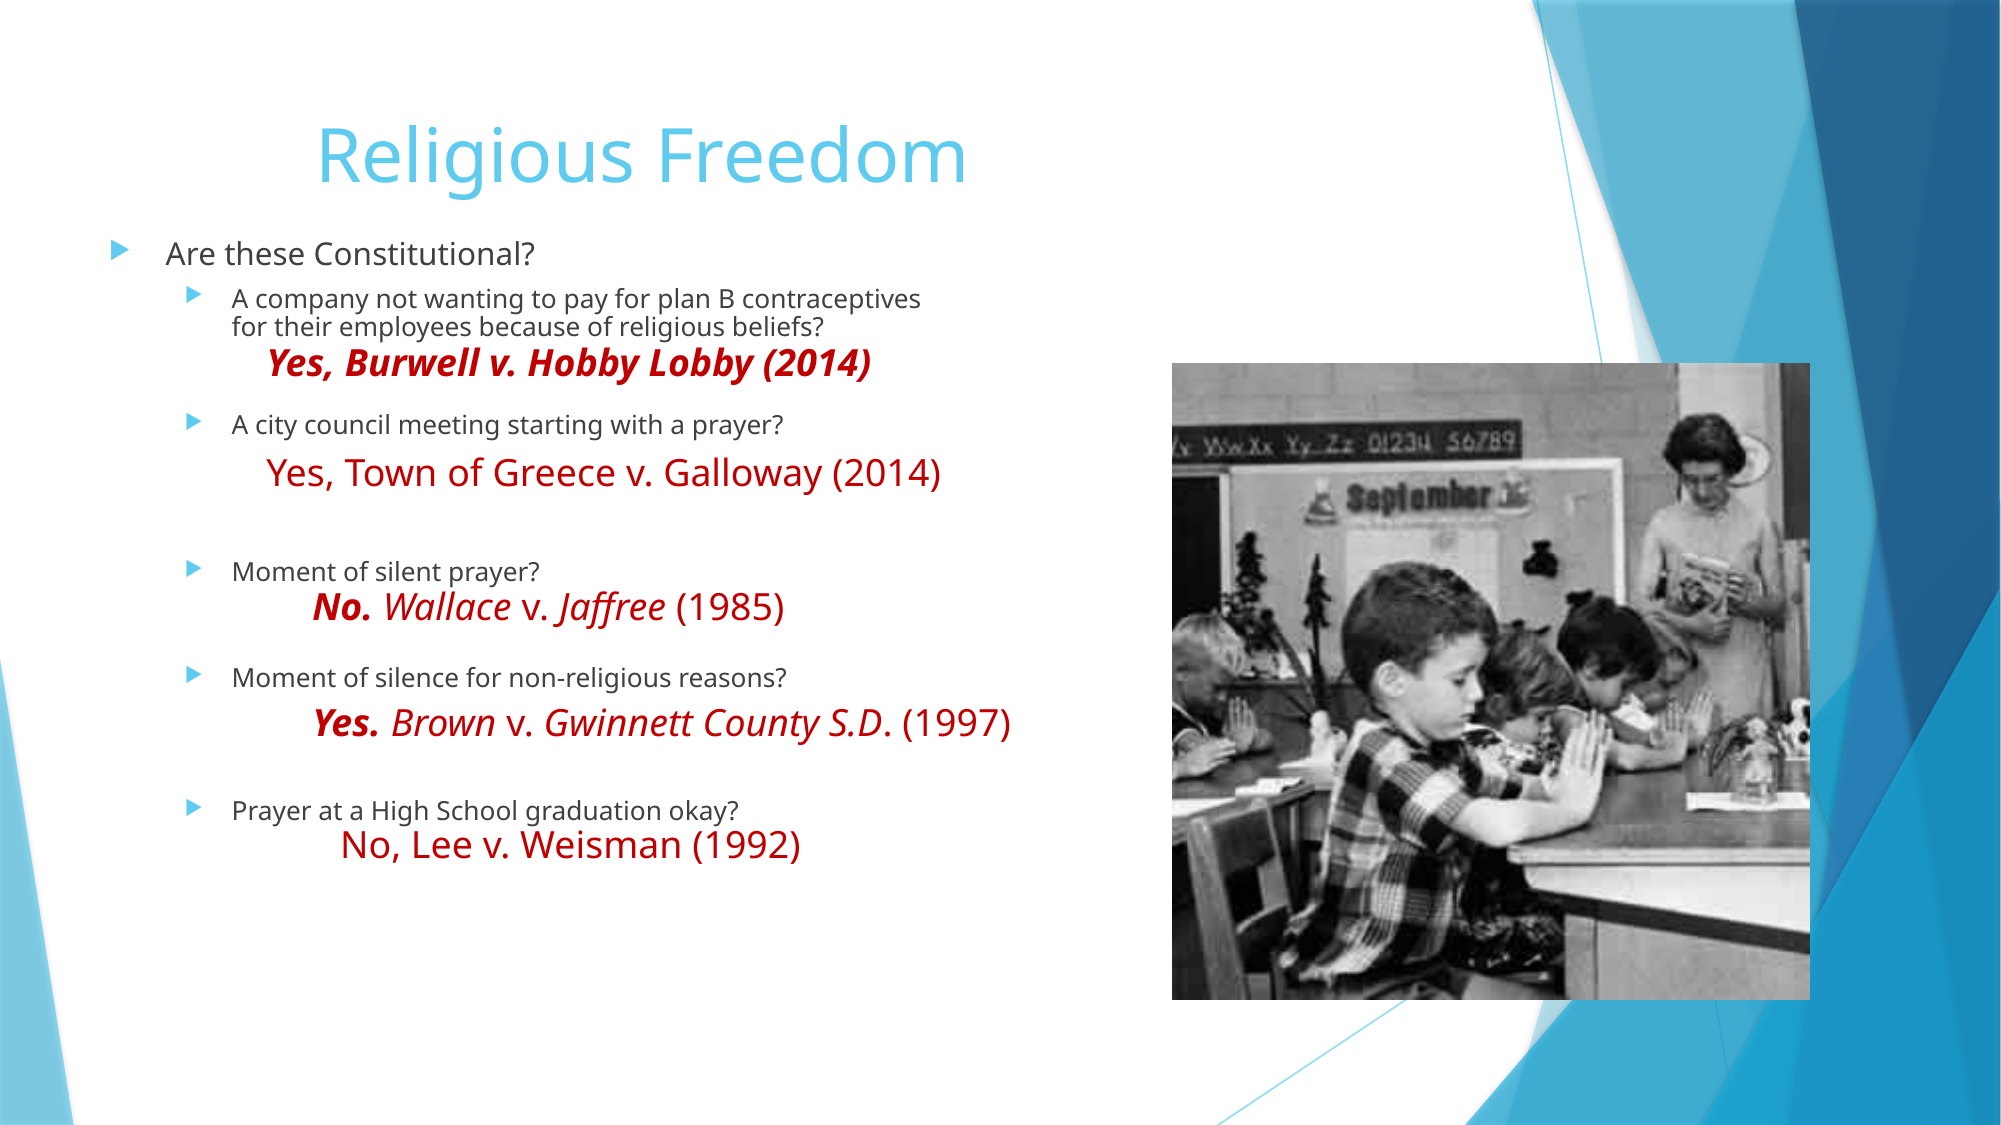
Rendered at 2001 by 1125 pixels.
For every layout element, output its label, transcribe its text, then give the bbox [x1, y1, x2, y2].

text_box No, Lee v. Weisman (1992) [325, 813, 1017, 874]
text_box Yes, Town of Greece v. Galloway (2014) [251, 441, 1025, 502]
text_box No. Wallace v. Jaffree (1985) [297, 575, 988, 636]
text_box Yes, Burwell v. Hobby Lobby (2014) [251, 331, 992, 391]
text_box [1171, 362, 1810, 1001]
list Are these Constitutional? A company not wanting to pay for plan B contraceptives for their employees because of religious beliefs? A city council meeting starting with a prayer? Moment of silent prayer? Moment of silence for non-religious reasons? Prayer at a High School graduation okay? [93, 230, 948, 868]
title Religious Freedom [300, 99, 1914, 288]
text_box Yes. Brown v. Gwinnett County S.D. (1997) [147, 697, 1167, 753]
